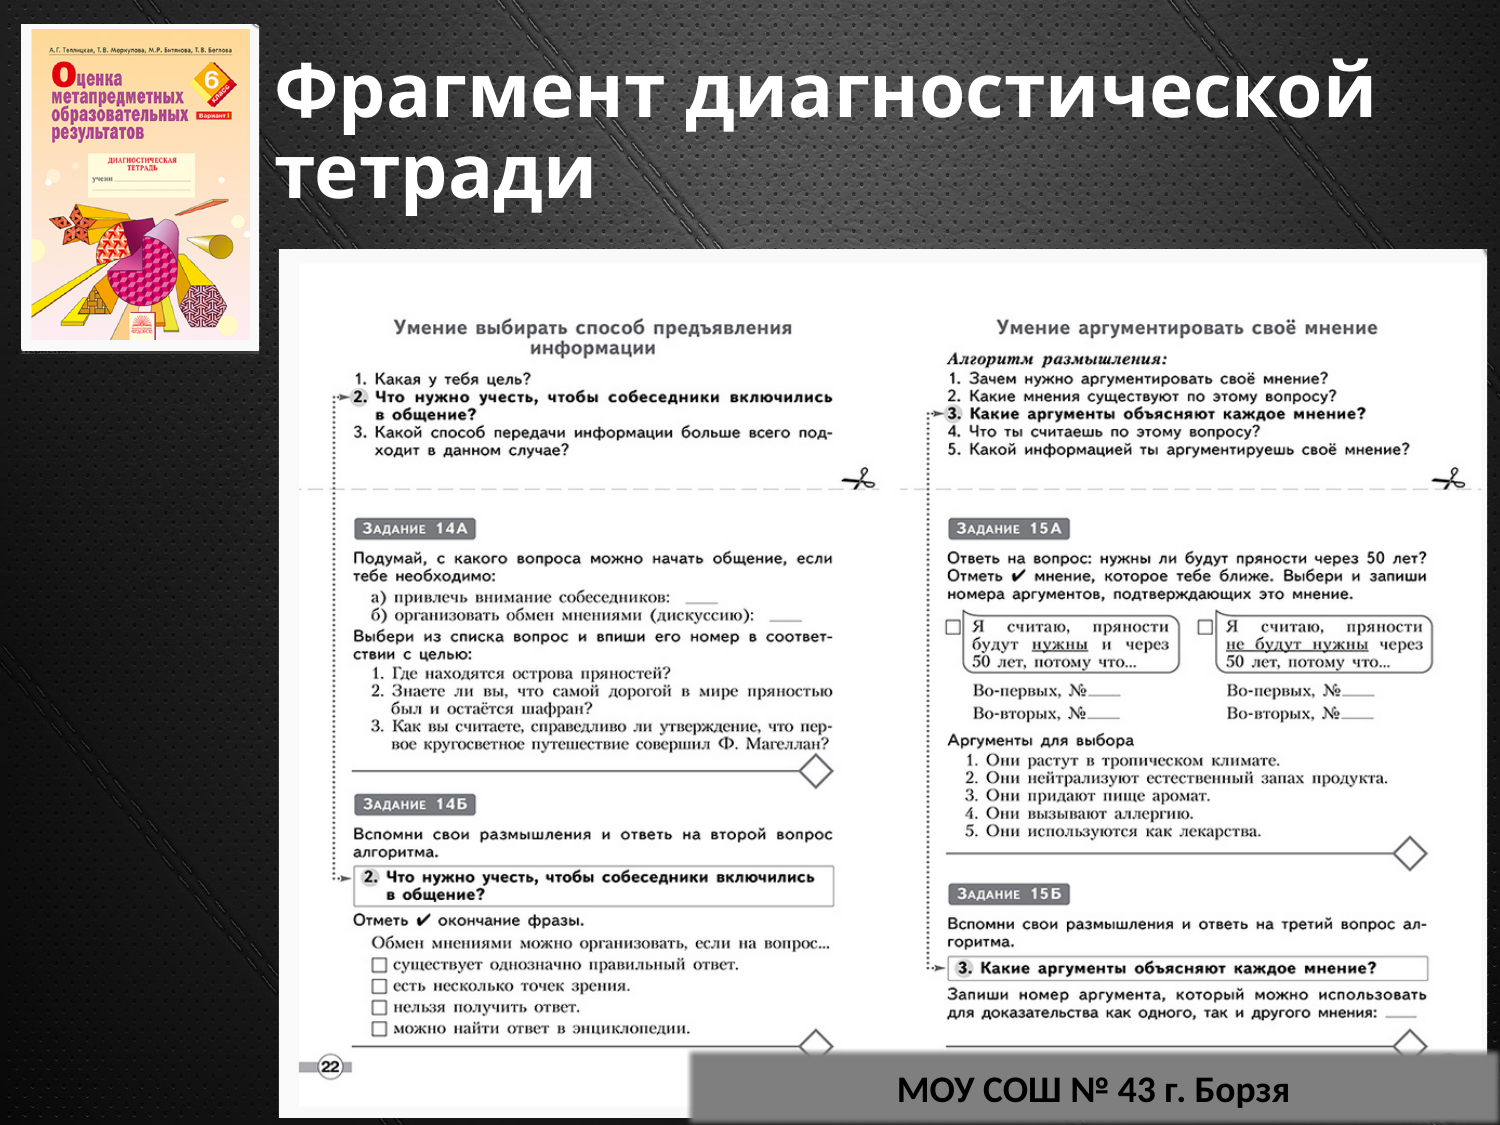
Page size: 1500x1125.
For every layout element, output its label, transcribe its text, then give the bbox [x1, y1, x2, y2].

picture [0, 0, 1500, 1125]
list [278, 249, 1488, 1118]
title Фрагмент диагностической тетради [260, 24, 1500, 243]
text_box МОУ СОШ № 43 г. Борзя [694, 1055, 1495, 1119]
